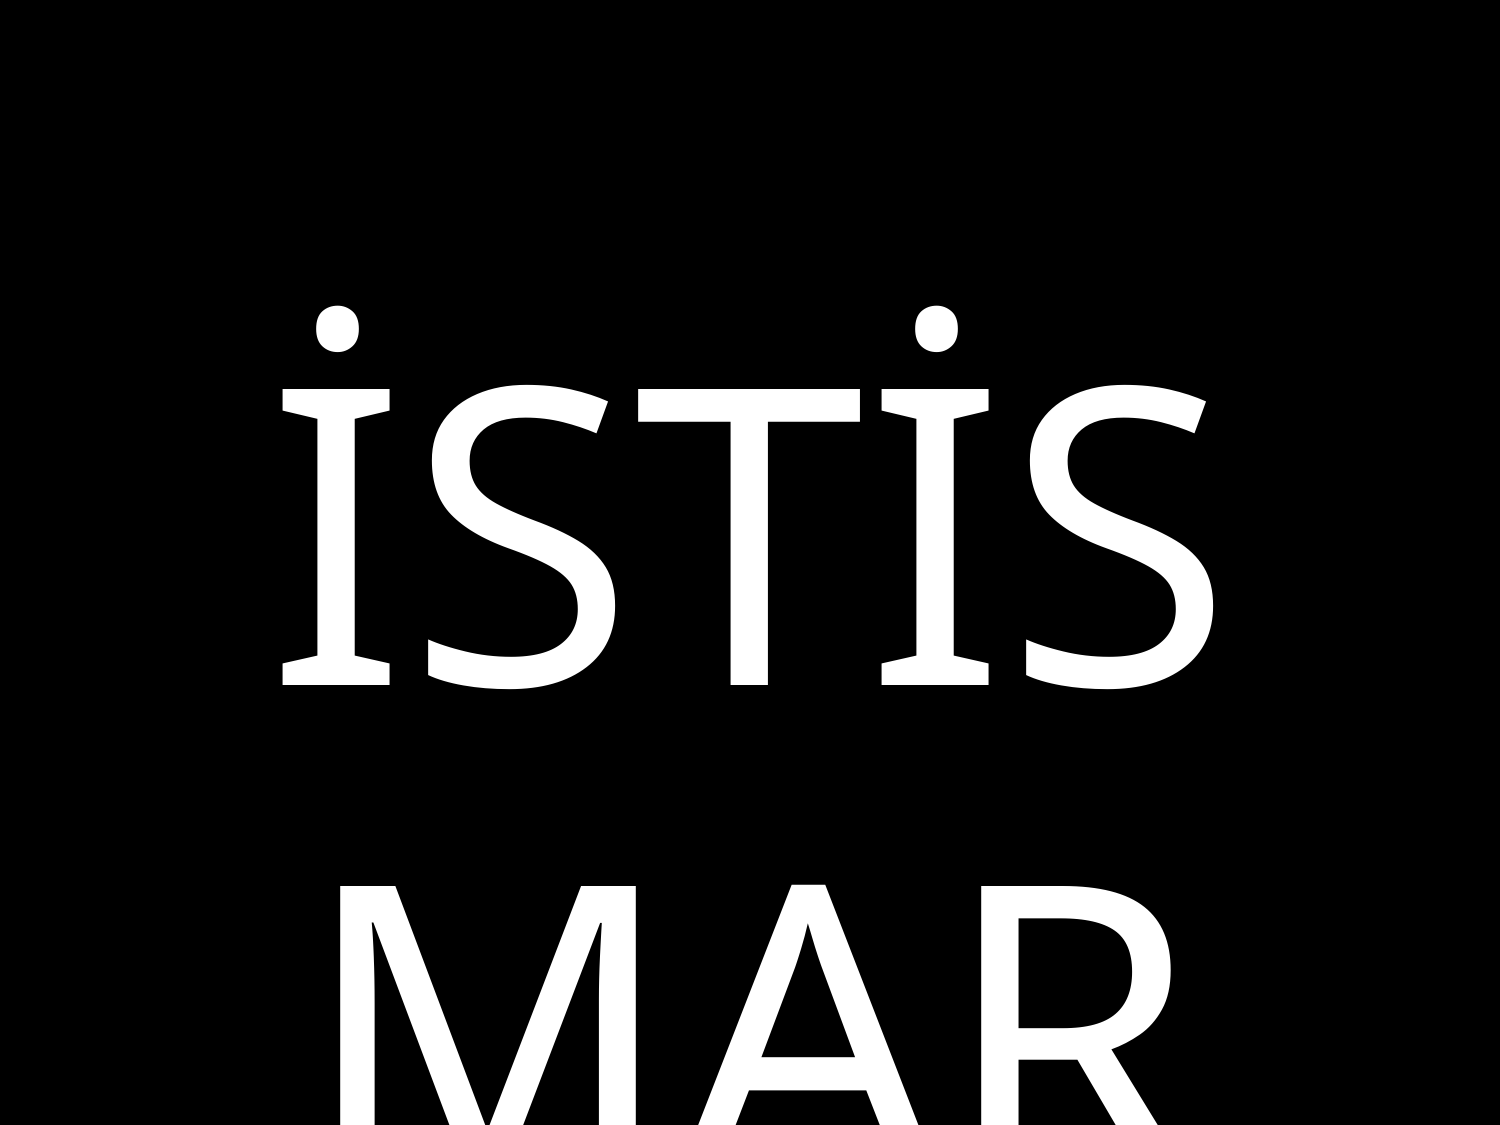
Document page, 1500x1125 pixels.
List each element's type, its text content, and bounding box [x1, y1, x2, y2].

text_box İSTİSMAR [187, 263, 1313, 1125]
